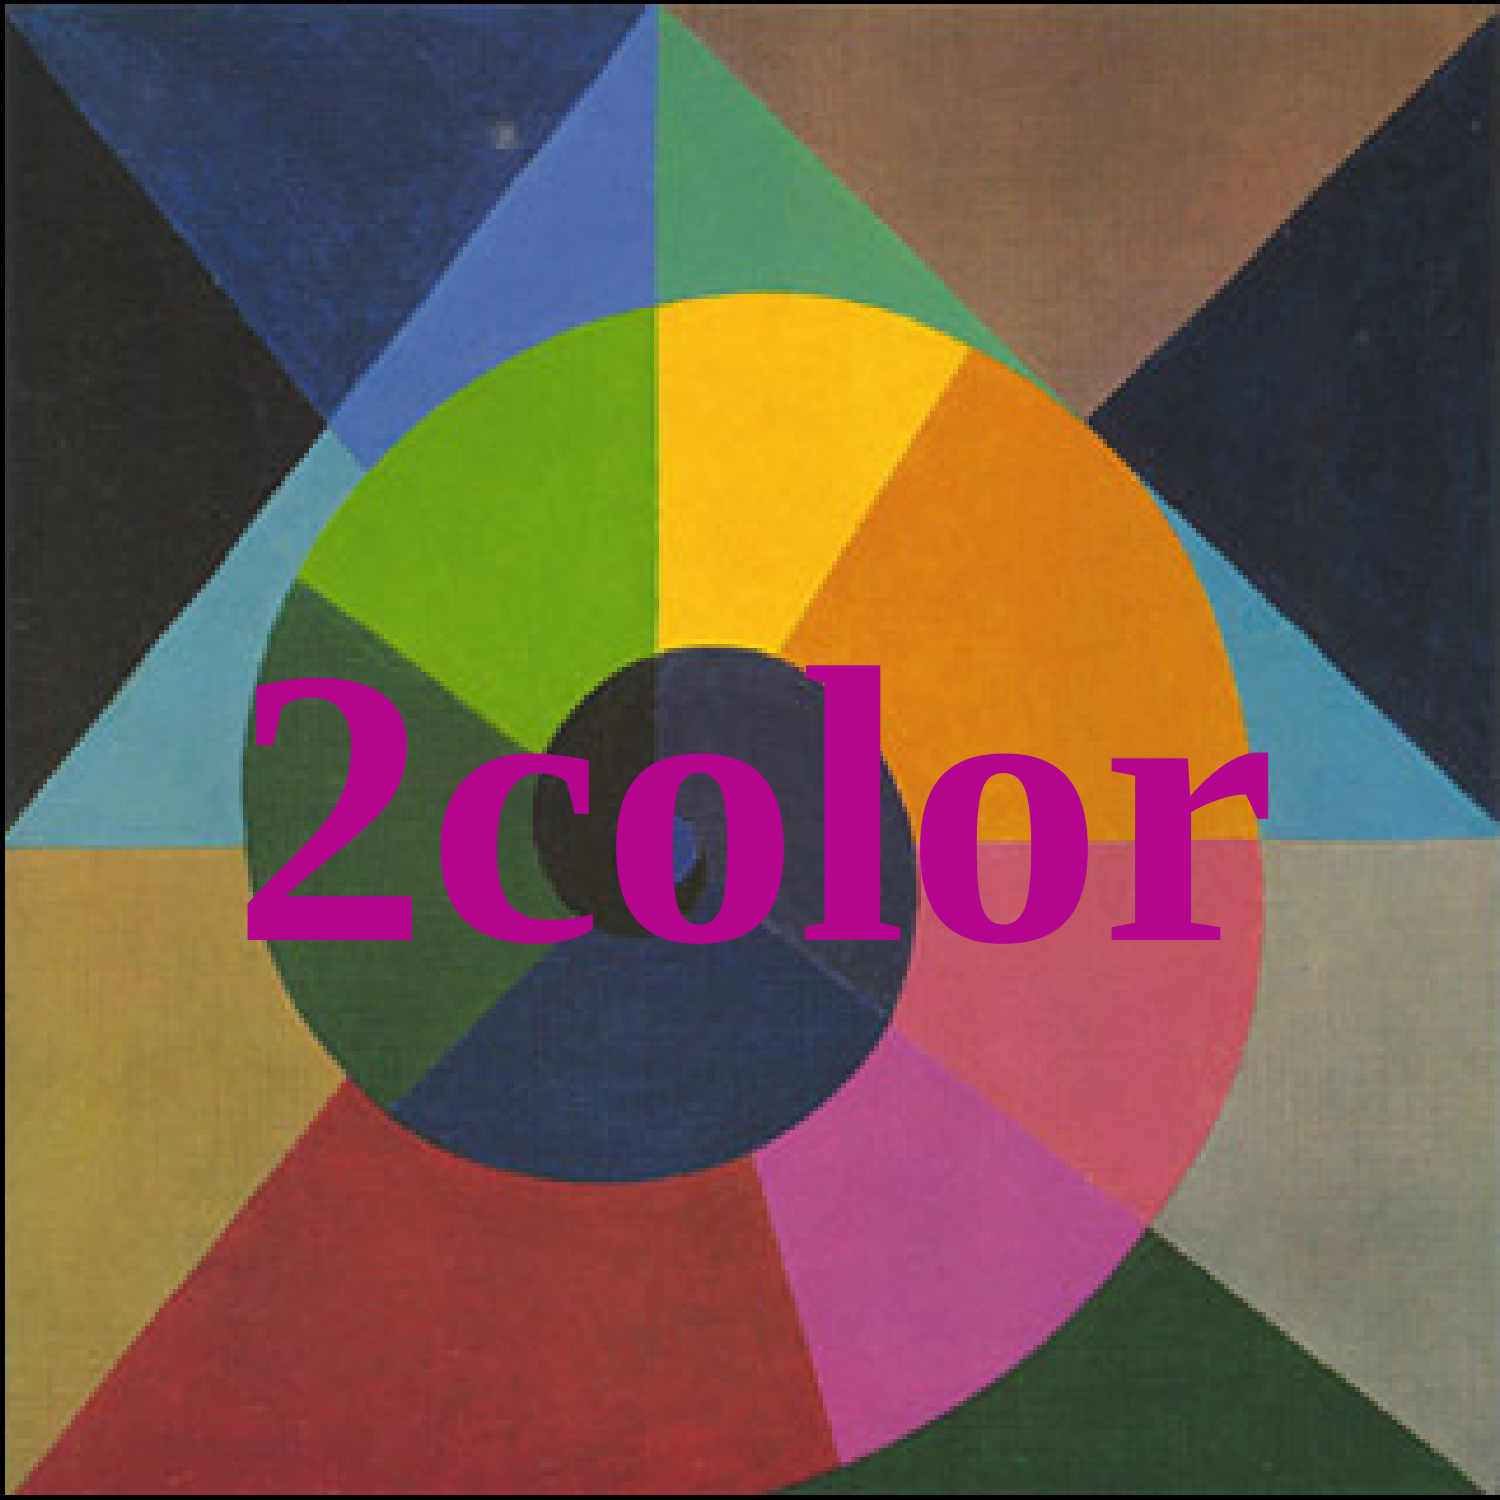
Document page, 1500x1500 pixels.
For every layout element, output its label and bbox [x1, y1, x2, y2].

text_box [0, 0, 1500, 1500]
